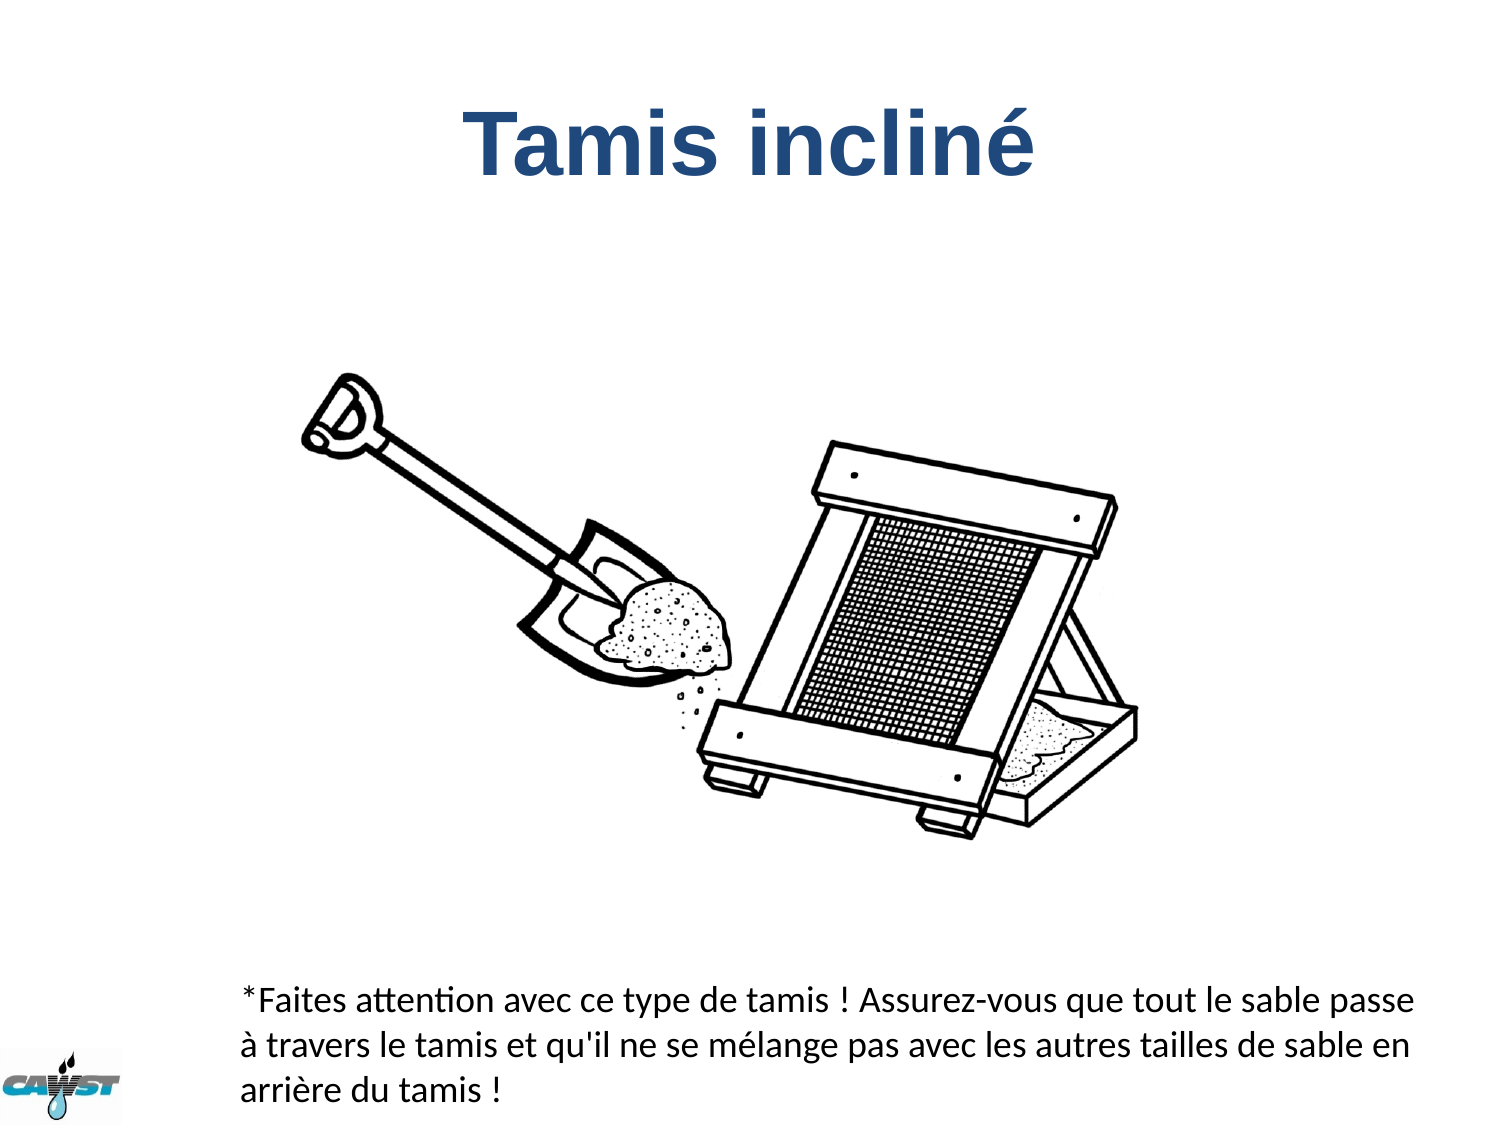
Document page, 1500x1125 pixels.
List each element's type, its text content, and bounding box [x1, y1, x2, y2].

picture [287, 362, 1152, 855]
title Tamis incliné [75, 45, 1425, 233]
text_box *Faites attention avec ce type de tamis ! Assurez-vous que tout le sable passe à travers le tamis et qu'il ne se mélange pas avec les autres tailles de sable en arrière du tamis ! [224, 967, 1438, 1118]
picture [0, 1048, 122, 1125]
